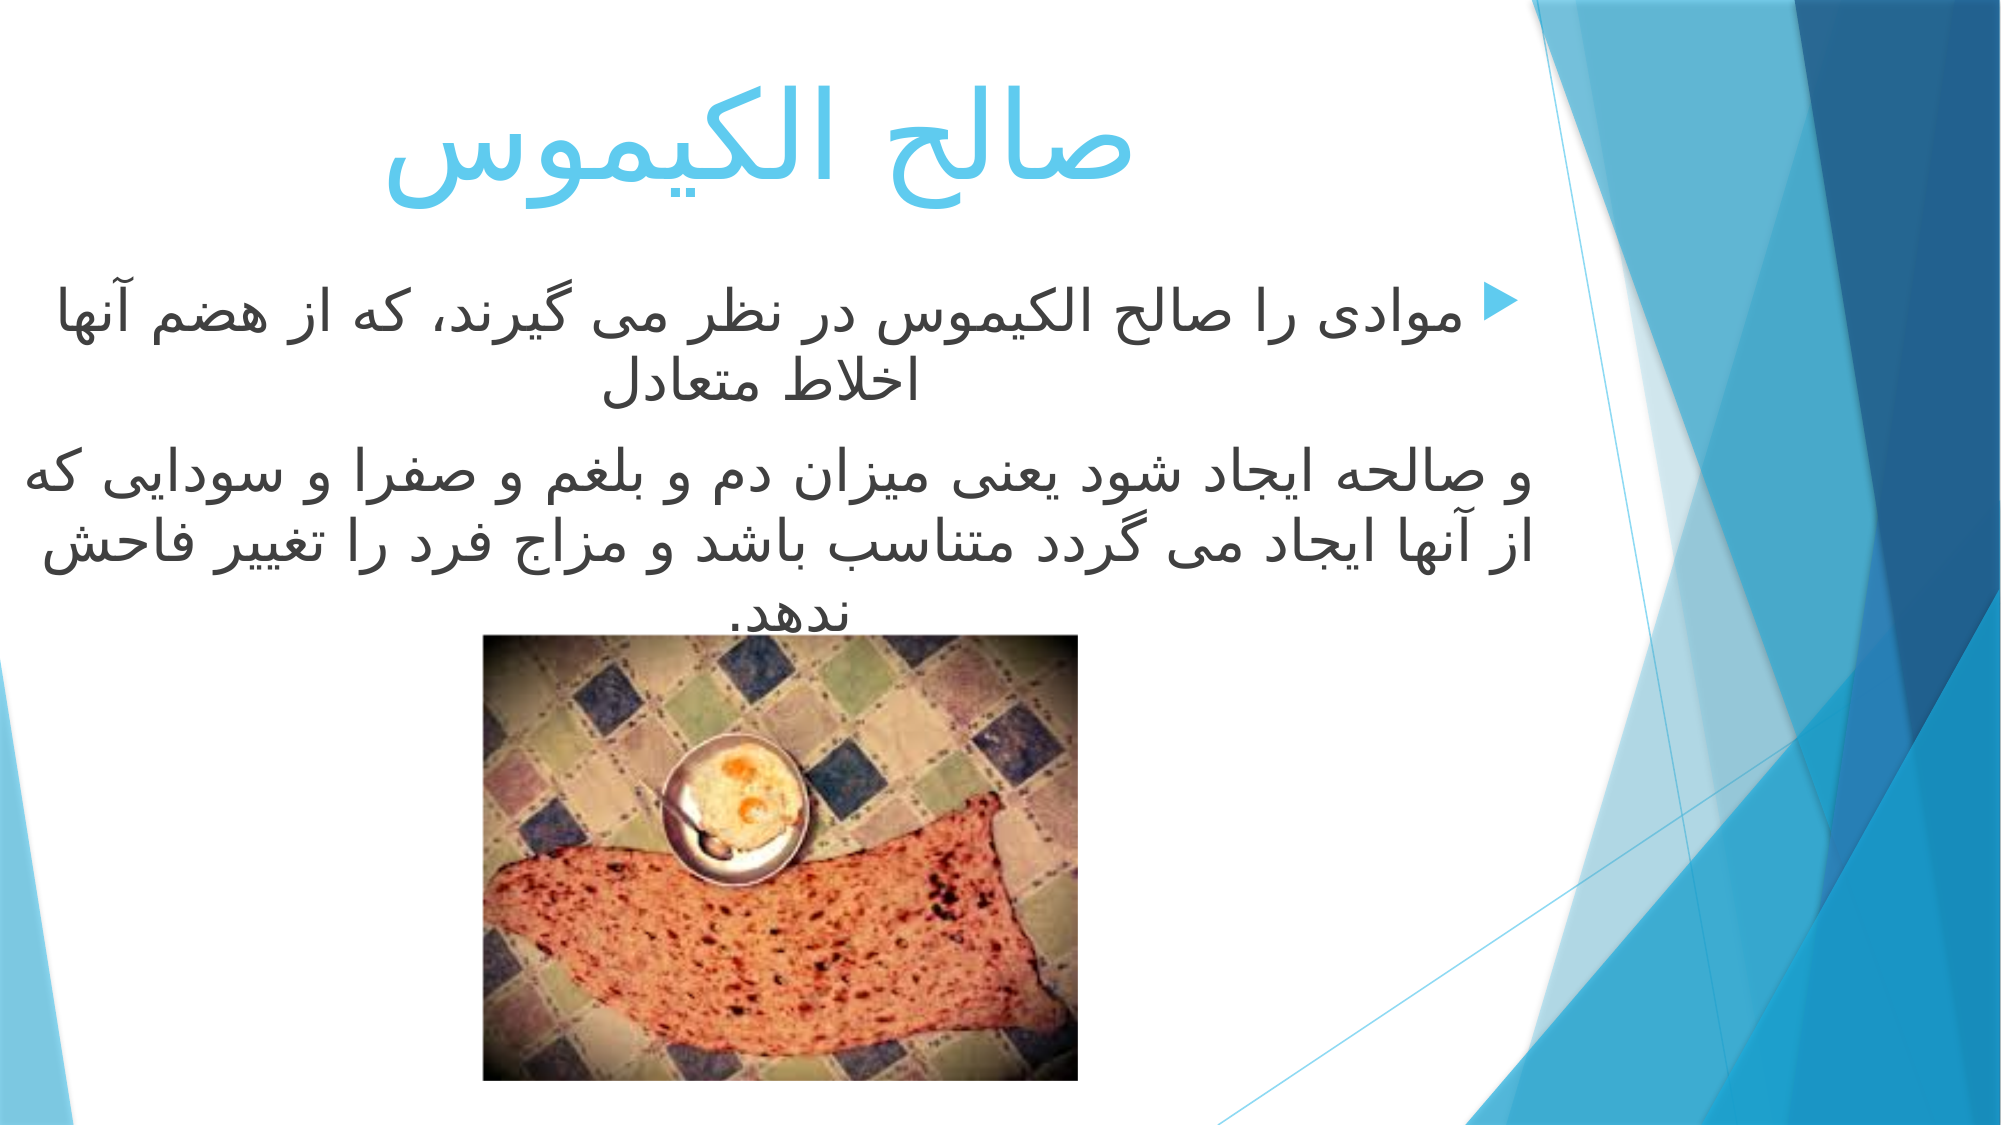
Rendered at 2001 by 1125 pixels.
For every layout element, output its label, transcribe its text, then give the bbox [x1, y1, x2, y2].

list موادی را صالح الکیموس در نظر می گیرند، که از هضم آنها اخلاط متعادل و صالحه ایجاد شود یعنی میزان دم و بلغم و صفرا و سودایی که از آنها ایجاد می گردد متناسب باشد و مزاج فرد را تغییر فاحش ندهد. [0, 265, 1579, 1125]
title صالح الکیموس [75, 48, 1486, 265]
picture [484, 559, 1077, 1125]
